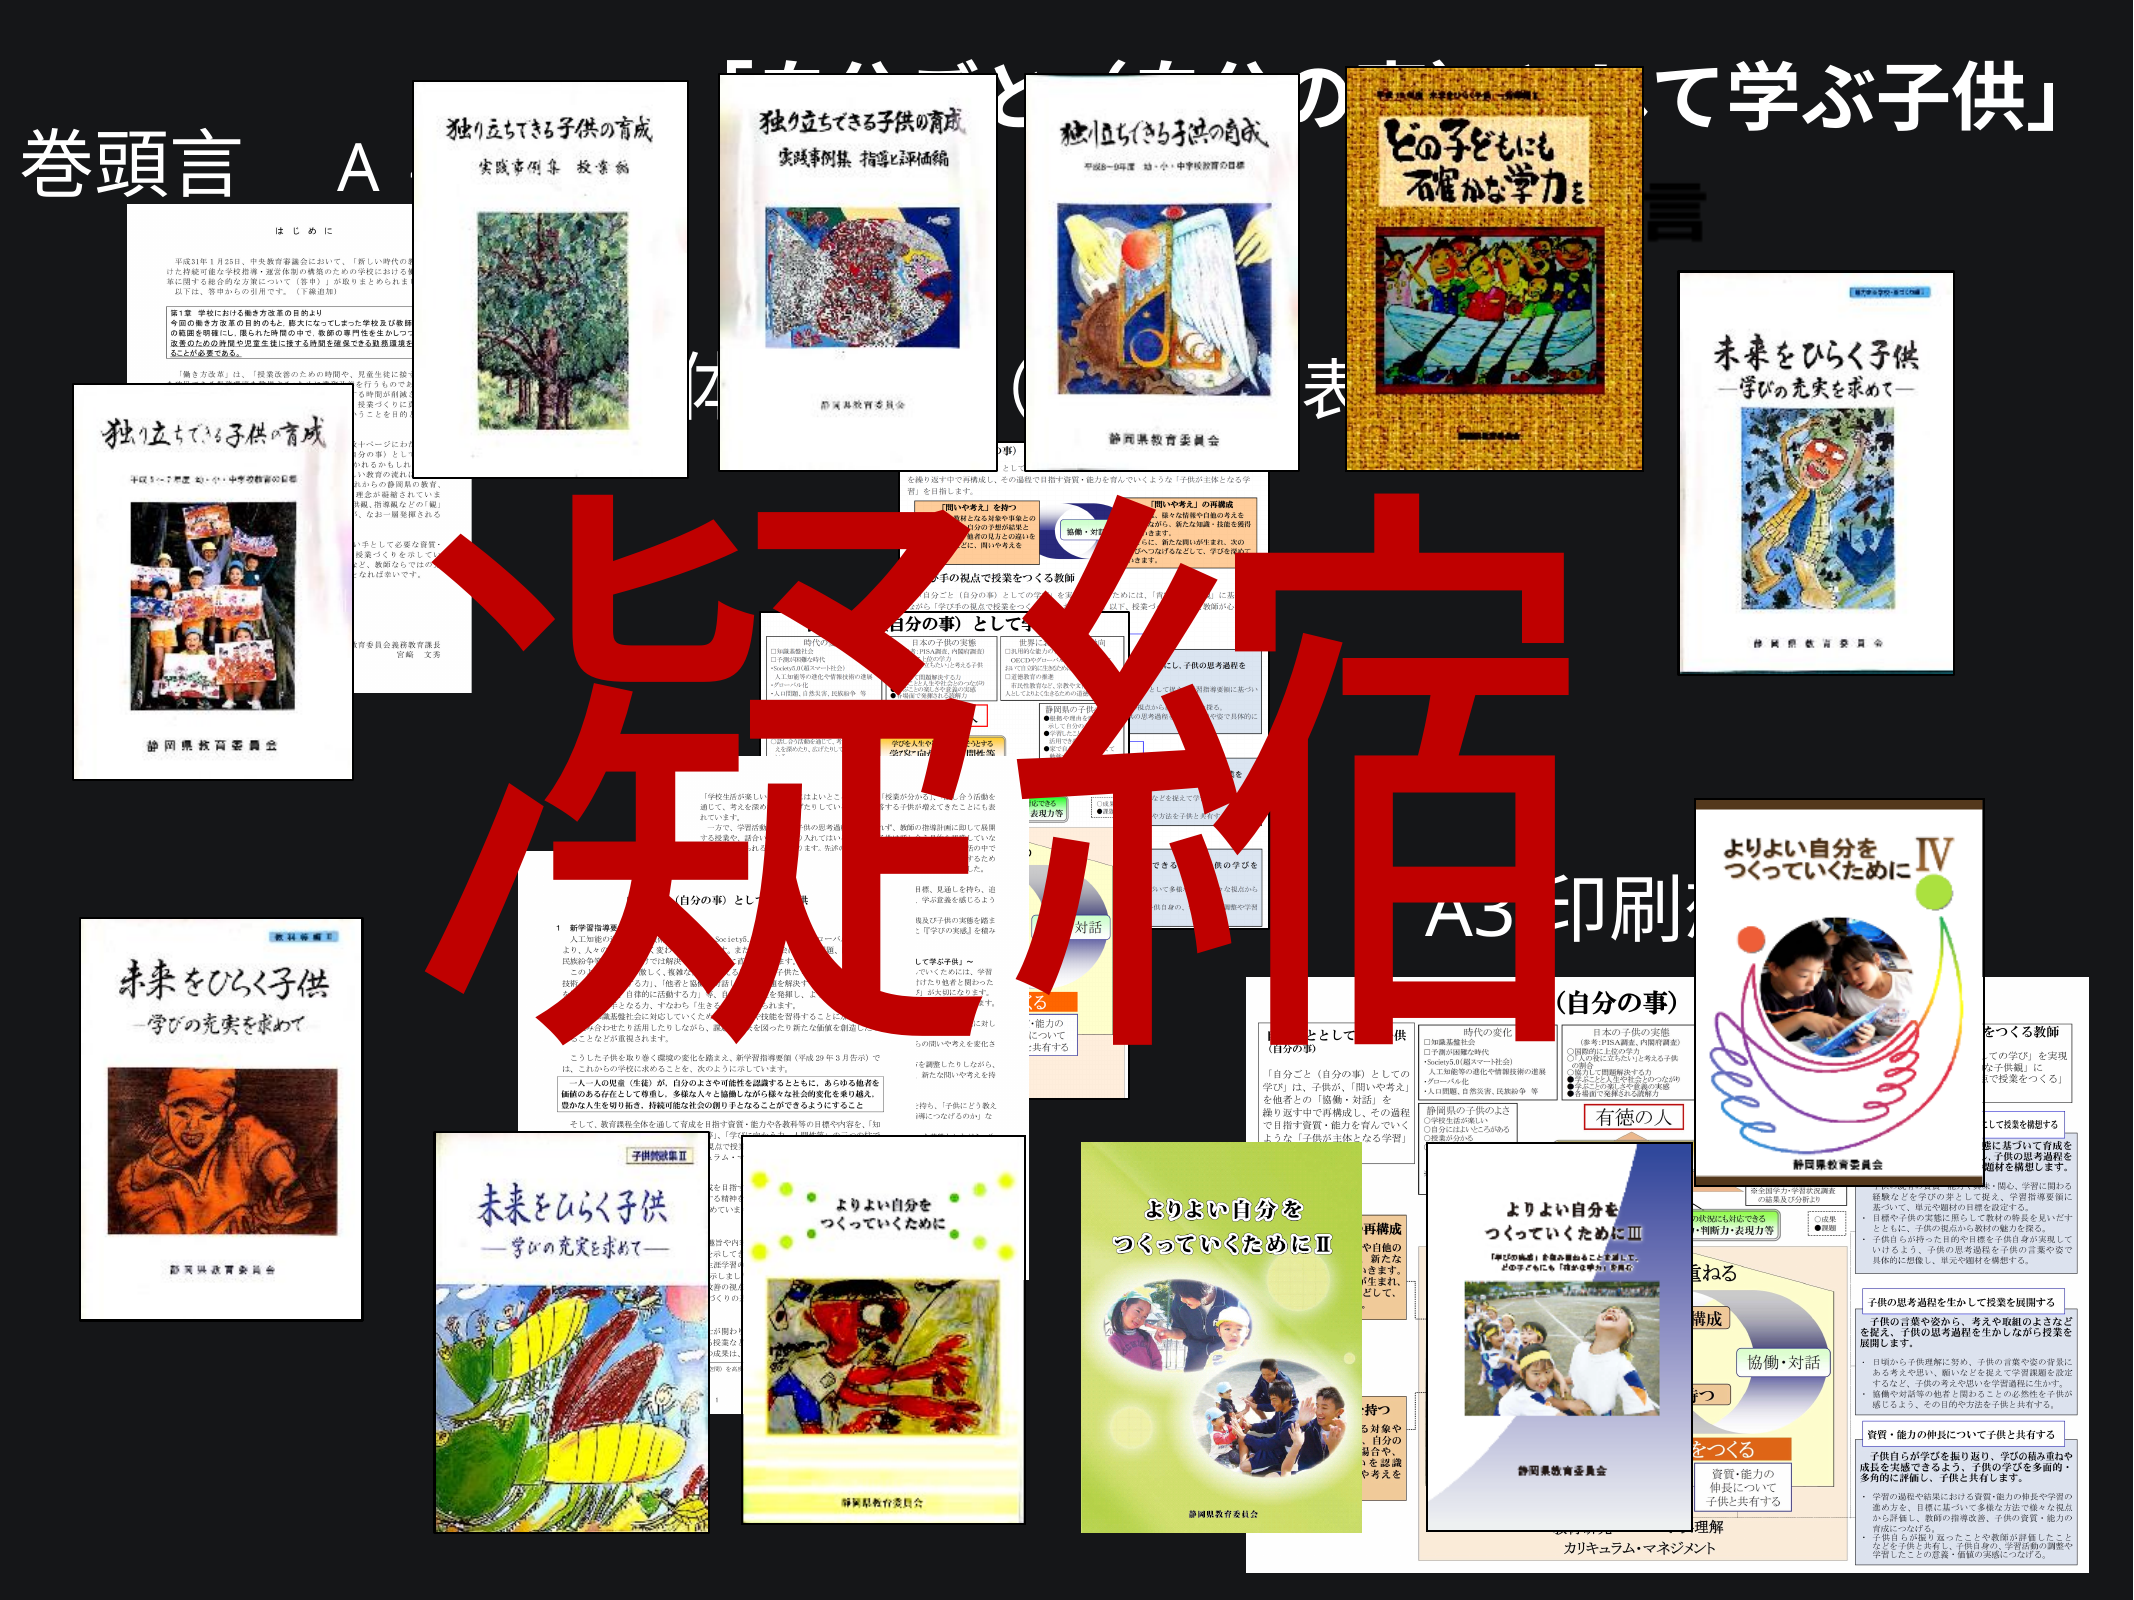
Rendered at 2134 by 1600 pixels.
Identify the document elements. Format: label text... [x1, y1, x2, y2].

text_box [74, 67, 1983, 1533]
text_box 「自分ごと（自分の事）として学ぶ子供」 [664, 42, 2134, 177]
text_box 巻頭言 A４ １枚 [13, 109, 63, 213]
picture [1246, 977, 2089, 1573]
